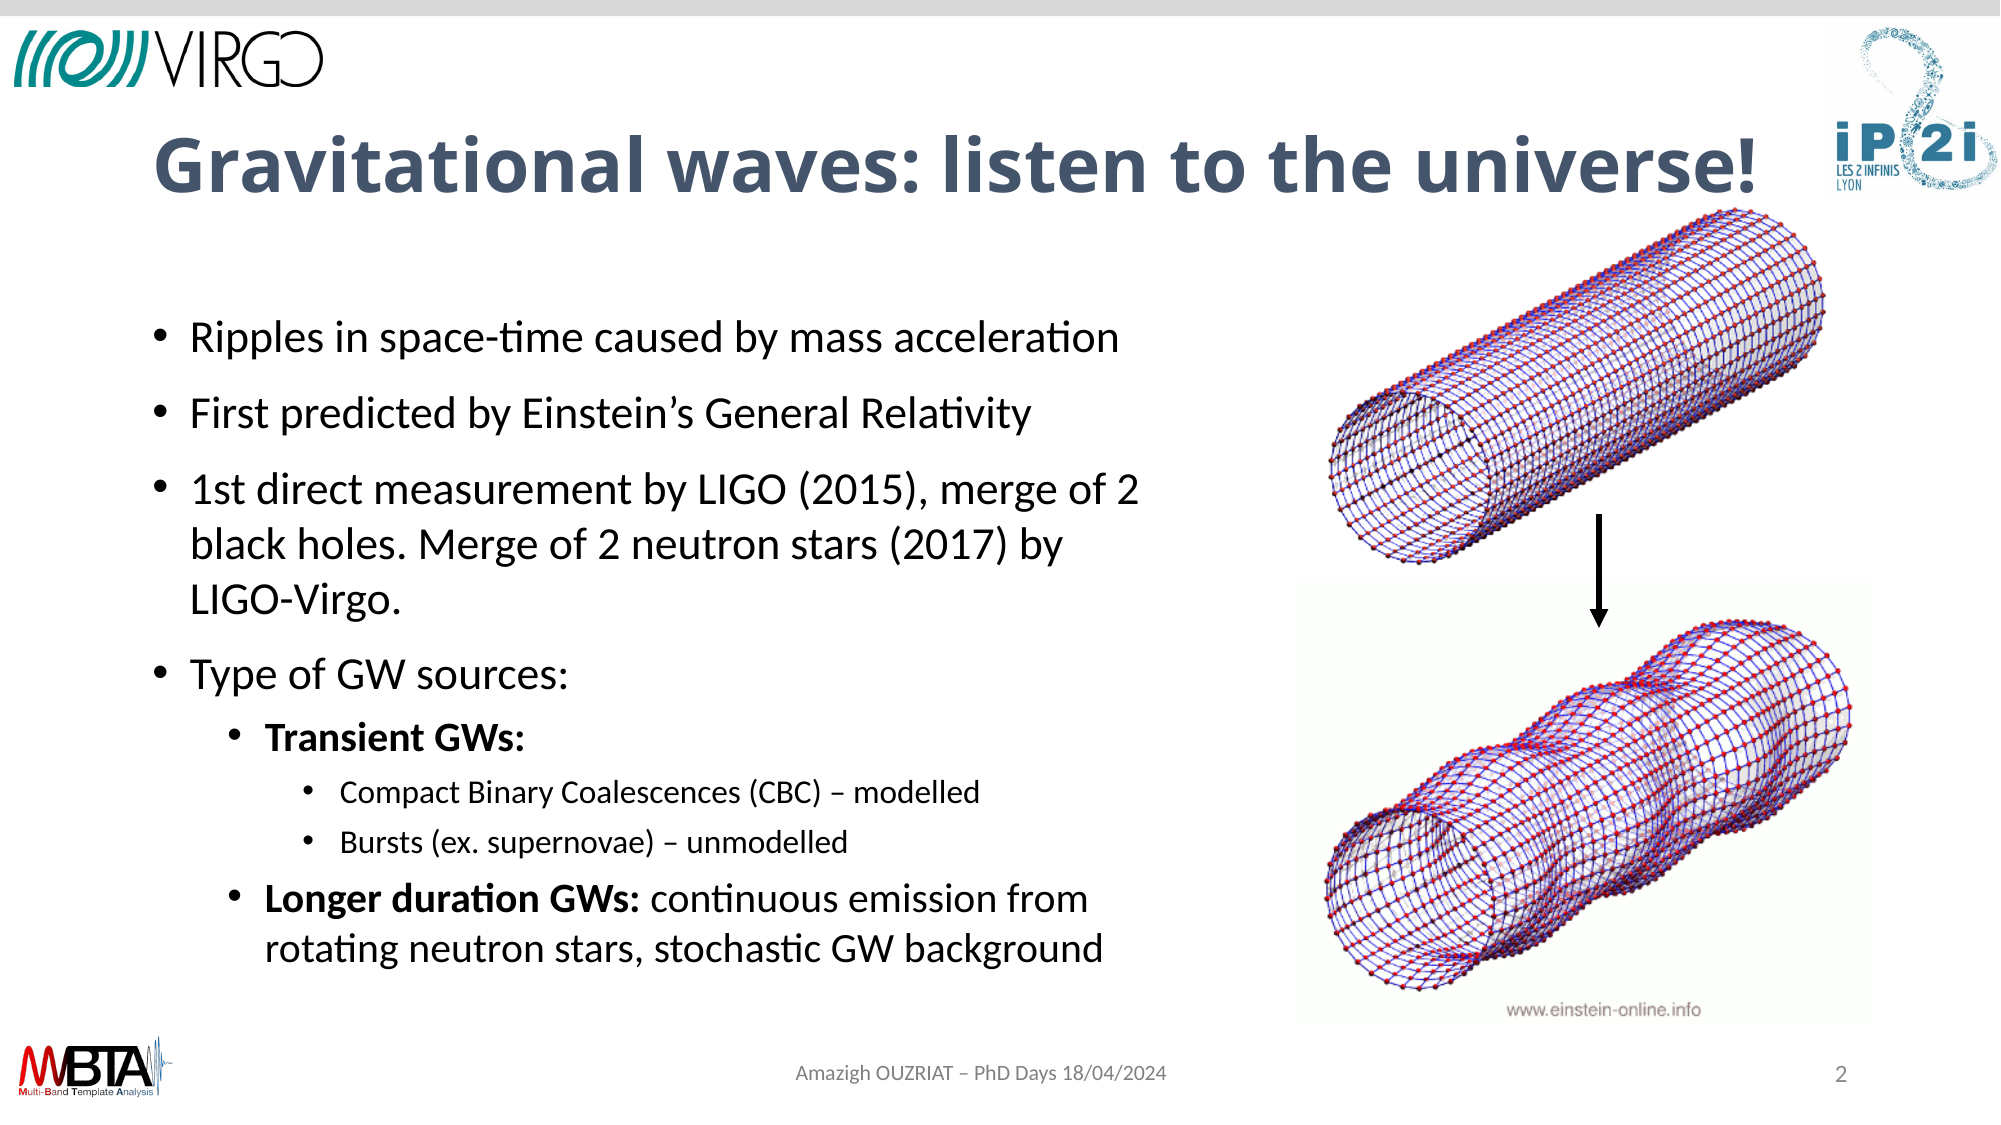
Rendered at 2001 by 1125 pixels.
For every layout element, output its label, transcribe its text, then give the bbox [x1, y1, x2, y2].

list Ripples in space-time caused by mass acceleration First predicted by Einstein’s General Relativity 1st direct measurement by LIGO (2015), merge of 2 black holes. Merge of 2 neutron stars (2017) by LIGO-Virgo. Type of GW sources: Transient GWs: Compact Binary Coalescences (CBC) – modelled Bursts (ex. supernovae) – unmodelled Longer duration GWs: continuous emission from rotating neutron stars, stochastic GW background [137, 299, 1157, 1043]
picture [1307, 207, 1831, 571]
slide_number 2 [1412, 1042, 1863, 1103]
text_box [0, 0, 2000, 17]
picture [1825, 22, 2000, 201]
picture [0, 1017, 184, 1125]
title Gravitational waves: listen to the universe! [137, 59, 1863, 278]
text_box Amazigh OUZRIAT – PhD Days 18/04/2024 [241, 1045, 1721, 1099]
picture [1293, 577, 1872, 1024]
picture [14, 30, 323, 87]
